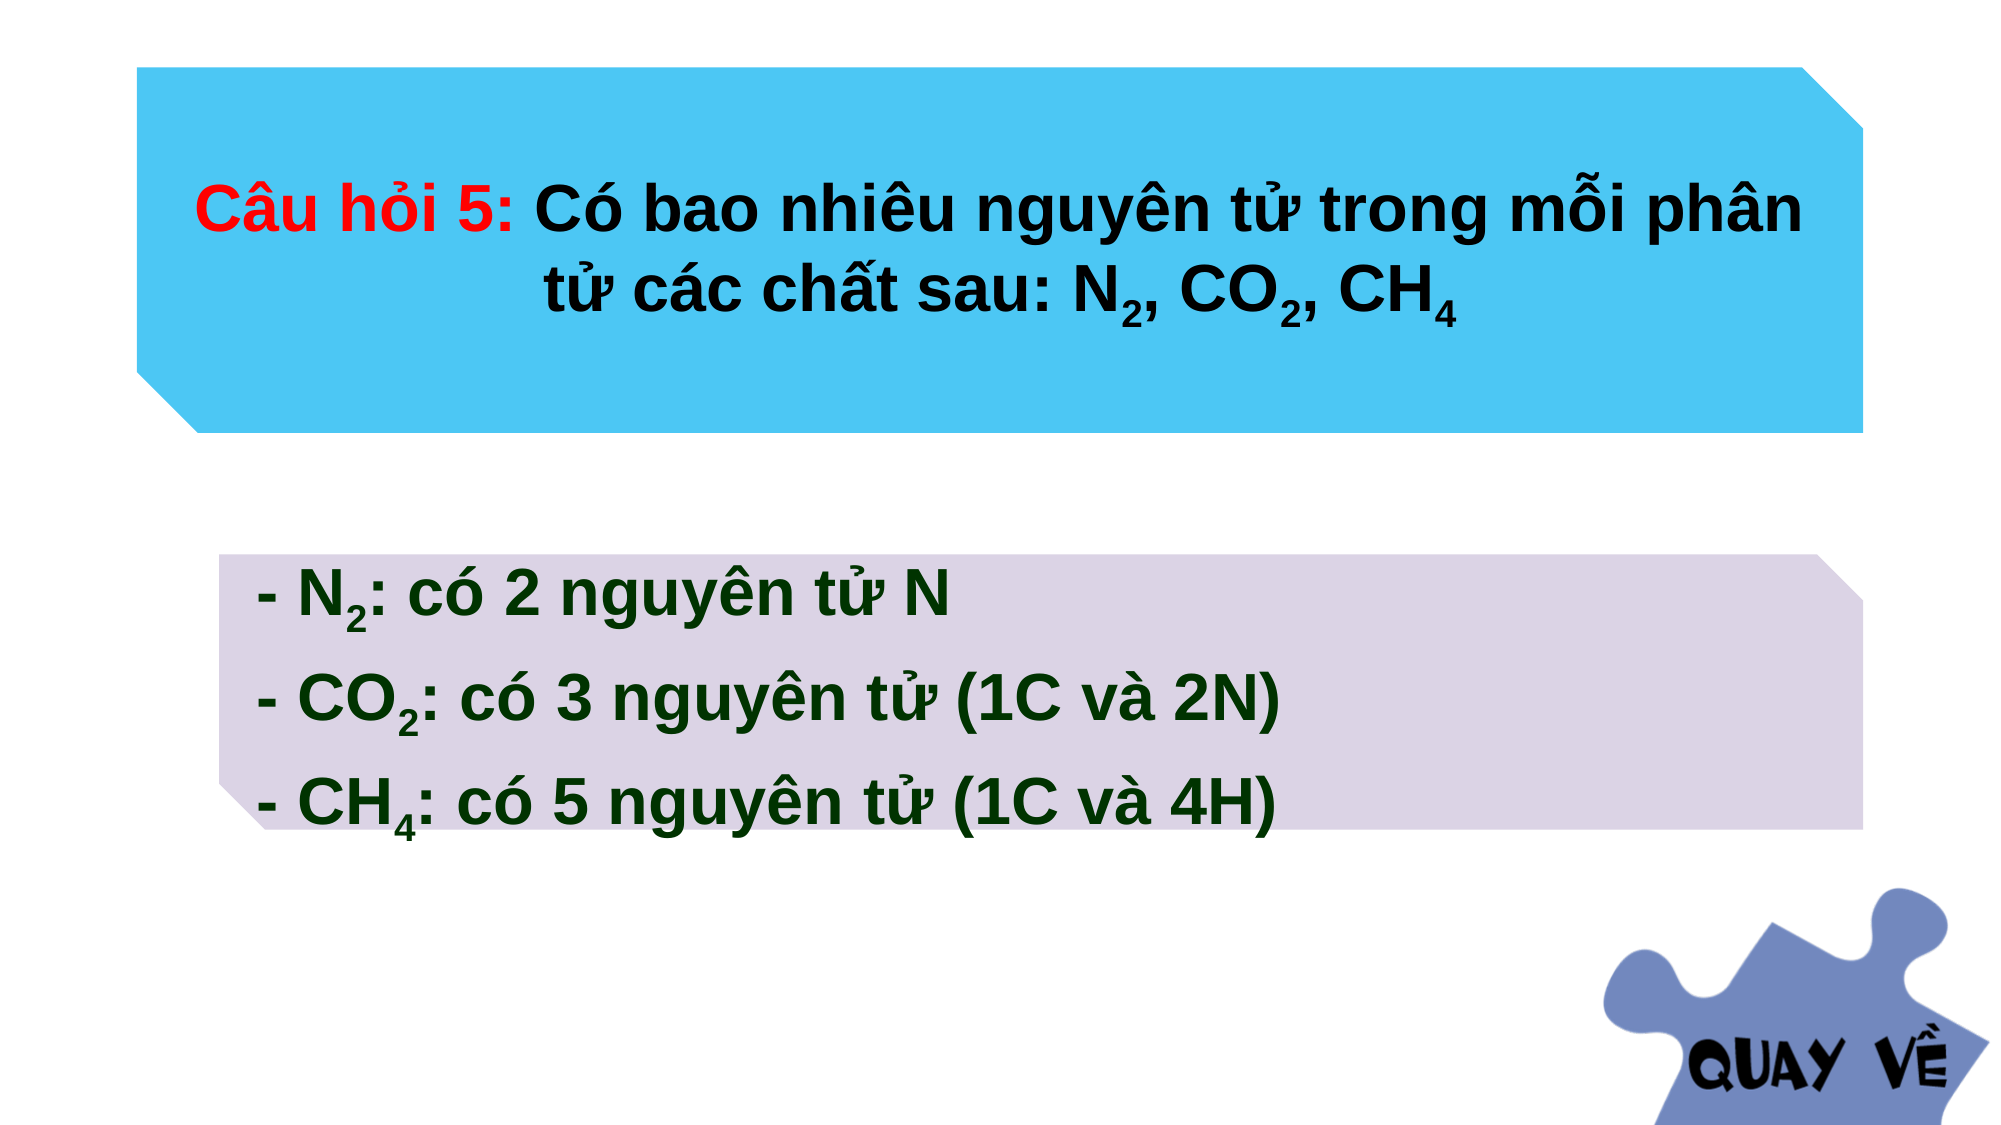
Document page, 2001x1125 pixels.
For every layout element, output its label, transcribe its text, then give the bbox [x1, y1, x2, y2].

text_box Câu hỏi 5: Có bao nhiêu nguyên tử trong mỗi phân tử các chất sau: N2, CO2, CH4 [134, 65, 1866, 435]
picture [1599, 883, 1994, 1125]
text_box - N2: có 2 nguyên tử N - CO2: có 3 nguyên tử (1C và 2N) - CH4: có 5 nguyên tử (1C và 4H) [217, 552, 1866, 832]
